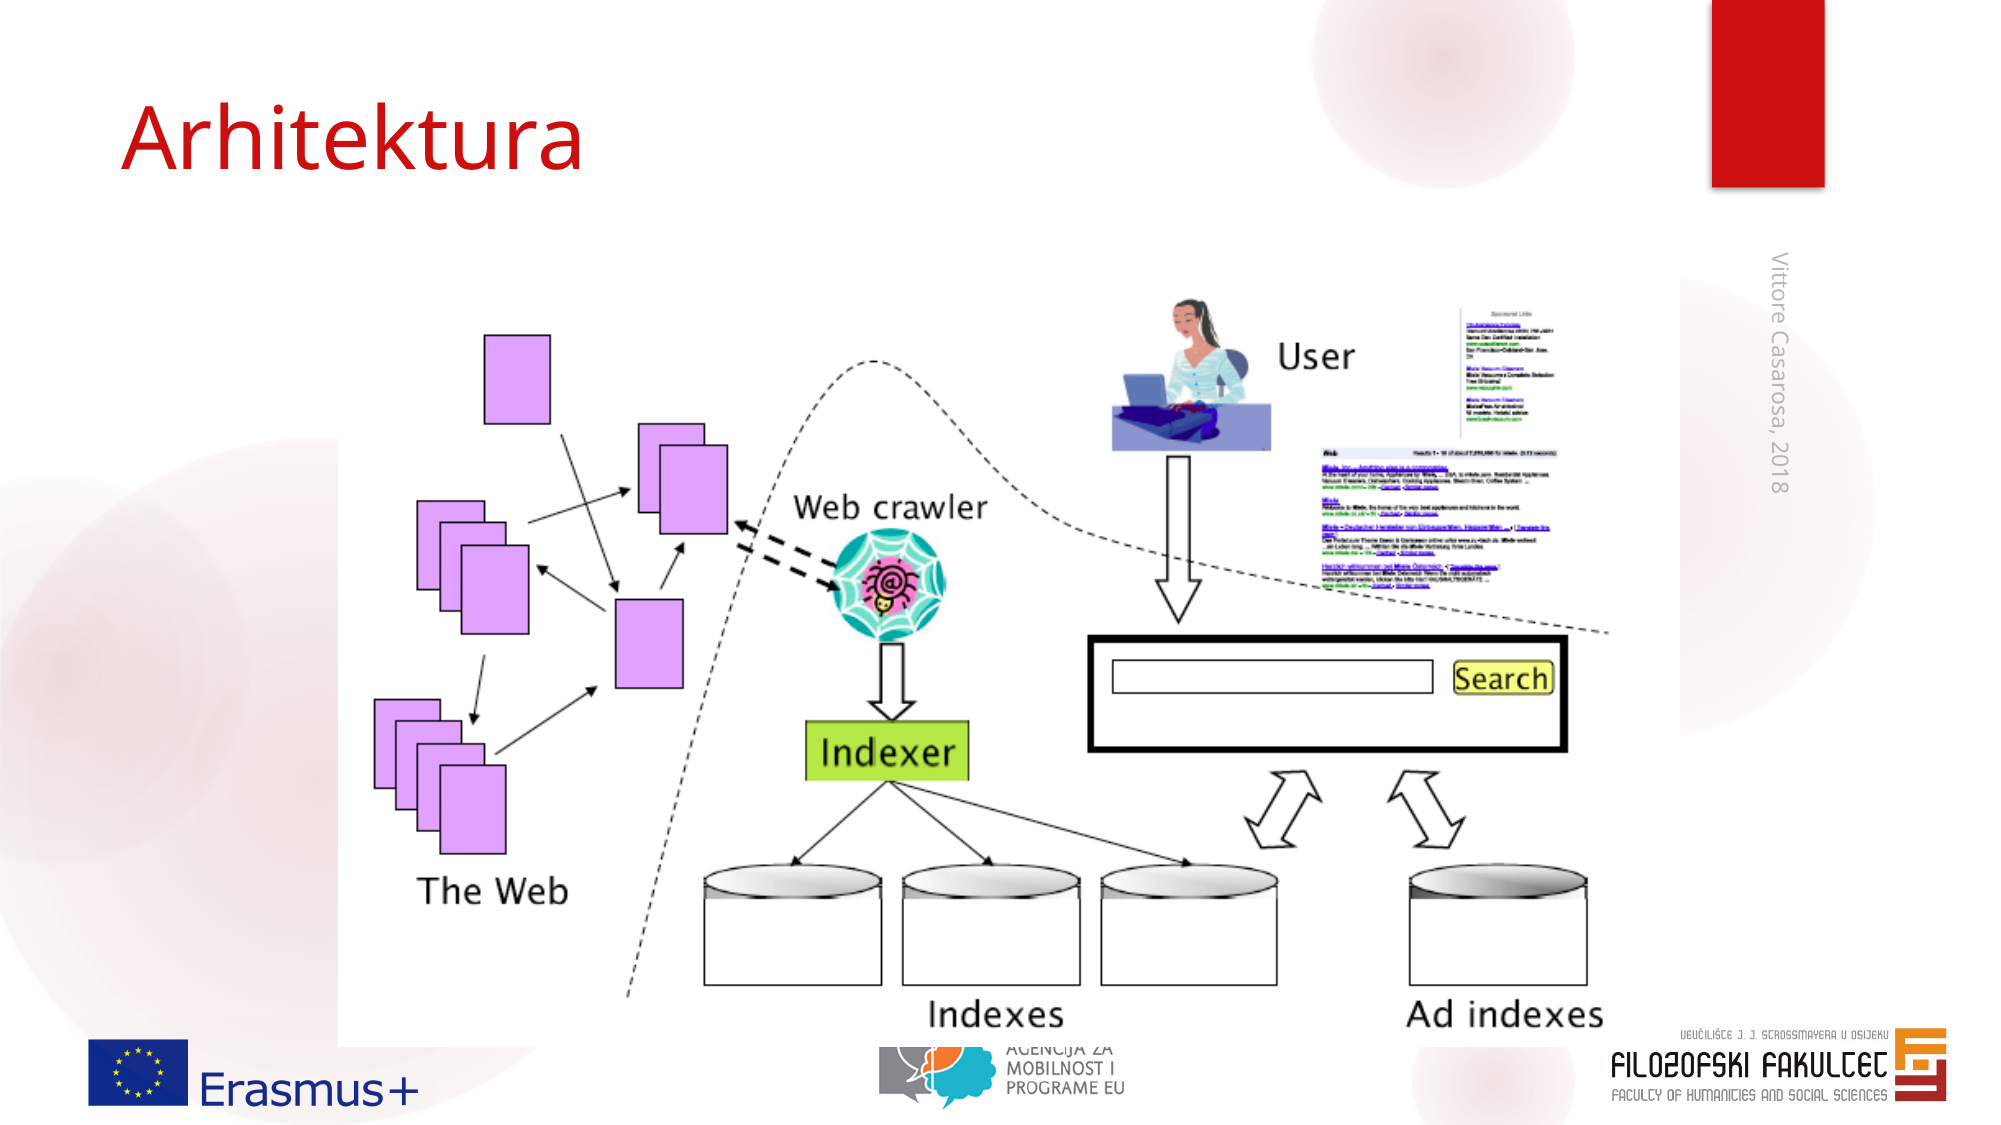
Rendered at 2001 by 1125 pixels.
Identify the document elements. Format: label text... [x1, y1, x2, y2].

title Arhitektura [106, 74, 1649, 304]
picture [69, 215, 1951, 1125]
footer Vittore Casarosa, 2018 [1760, 237, 1811, 871]
